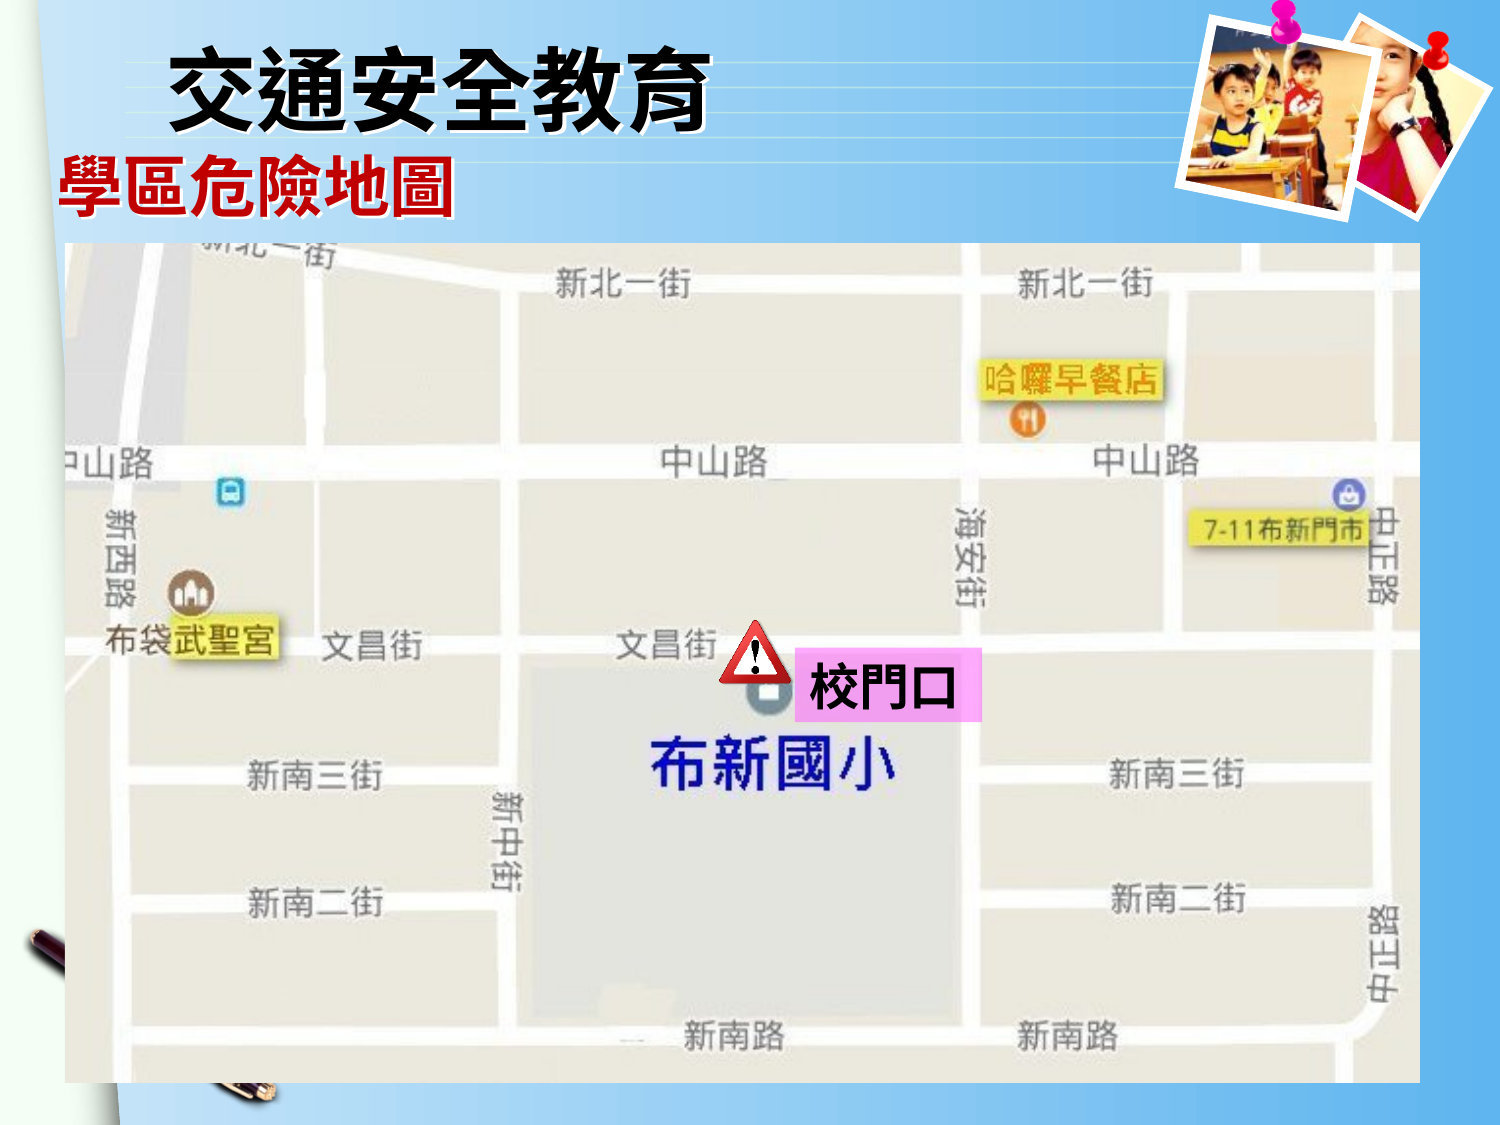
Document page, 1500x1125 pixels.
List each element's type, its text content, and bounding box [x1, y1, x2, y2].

text_box 學區危險地圖 [41, 137, 1377, 232]
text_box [719, 619, 983, 724]
picture [1270, 0, 1371, 137]
picture [0, 0, 1420, 1125]
title 交通安全教育 [150, 12, 1288, 137]
picture [1351, 22, 1484, 212]
